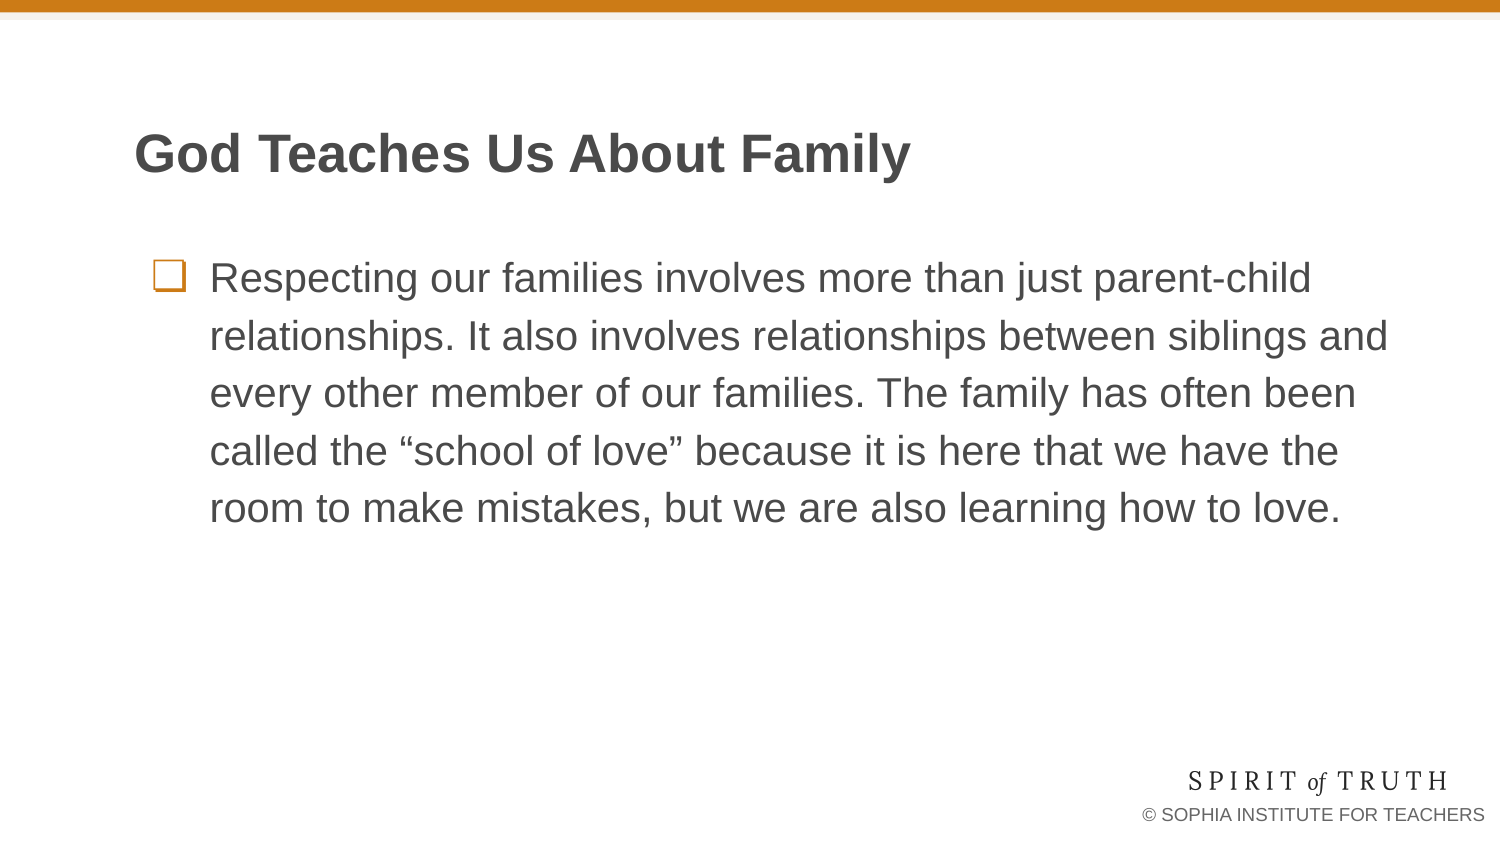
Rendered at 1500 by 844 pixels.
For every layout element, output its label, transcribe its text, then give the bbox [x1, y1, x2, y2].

list Respecting our families involves more than just parent-child relationships. It also involves relationships between siblings and every other member of our families. The family has often been called the “school of love” because it is here that we have the room to make mistakes, but we are also learning how to love. [119, 228, 1432, 755]
picture [1186, 768, 1449, 797]
title God Teaches Us About Family [119, 103, 1381, 192]
